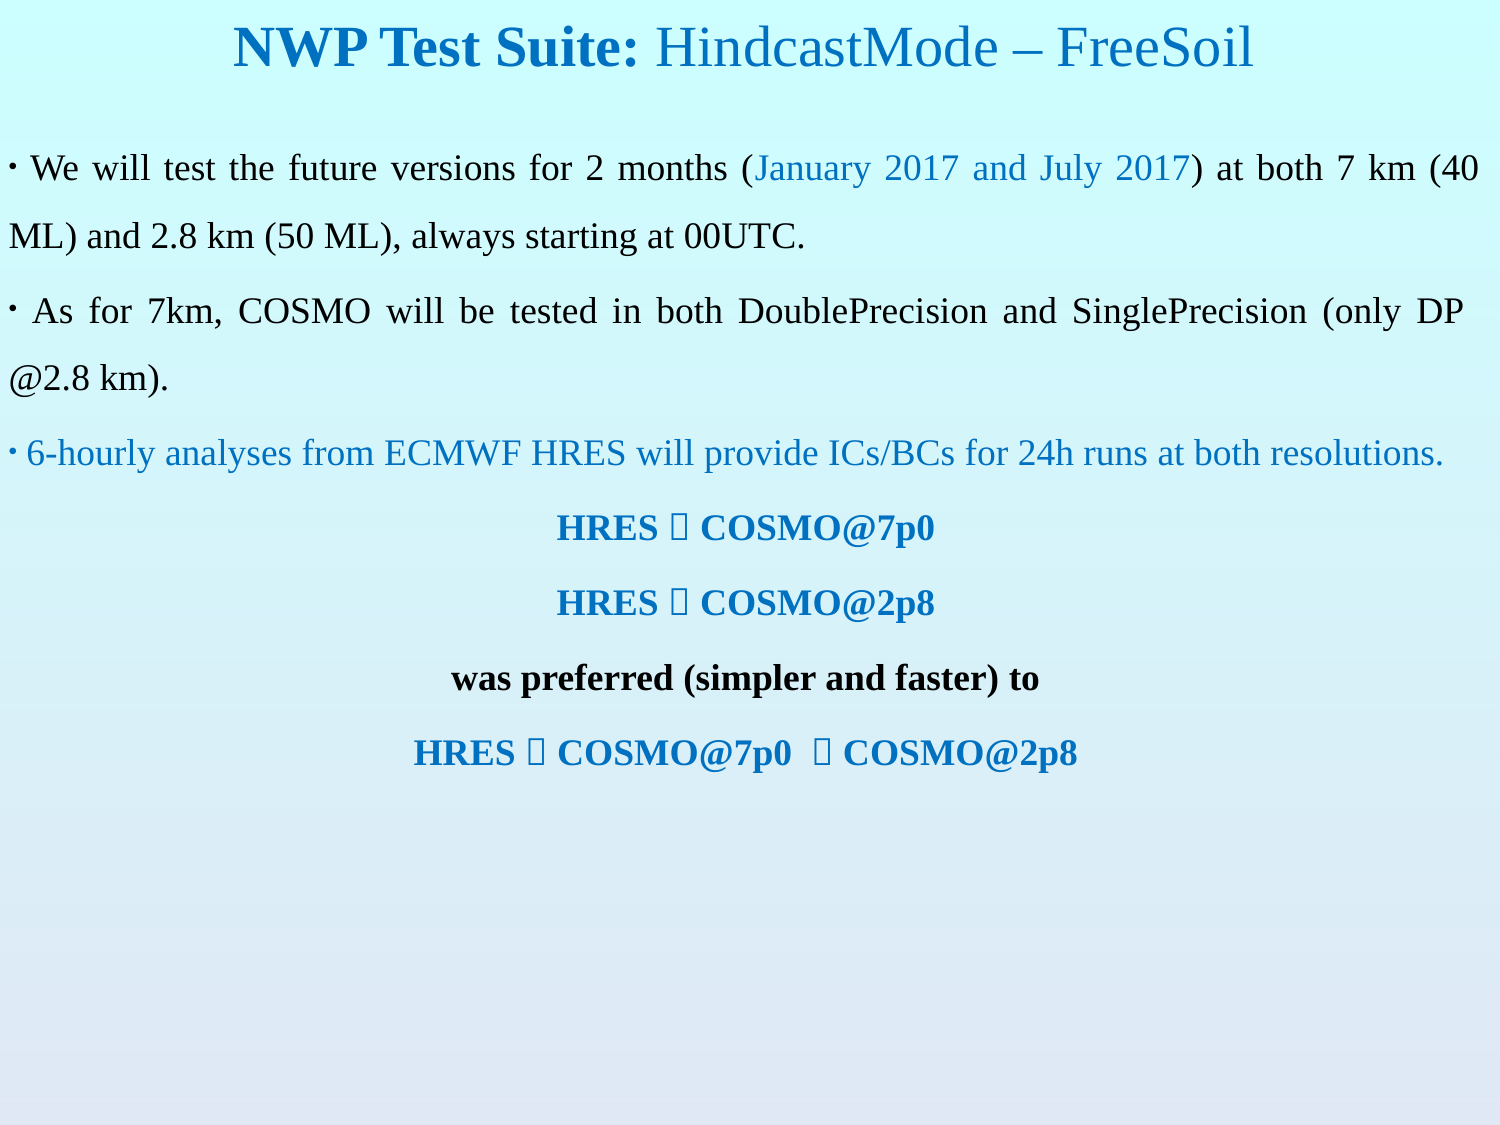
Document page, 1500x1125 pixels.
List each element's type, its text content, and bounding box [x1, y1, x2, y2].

title NWP Test Suite: HindcastMode – FreeSoil [5, 7, 1483, 79]
text_box We will test the future versions for 2 months (January 2017 and July 2017) at both 7 km (40 ML) and 2.8 km (50 ML), always starting at 00UTC. As for 7km, COSMO will be tested in both DoublePrecision and SinglePrecision (only DP @2.8 km). 6-hourly analyses from ECMWF HRES will provide ICs/BCs for 24h runs at both resolutions. HRES  COSMO@7p0 HRES  COSMO@2p8 was preferred (simpler and faster) to HRES  COSMO@7p0  COSMO@2p8 [5, 118, 1483, 945]
